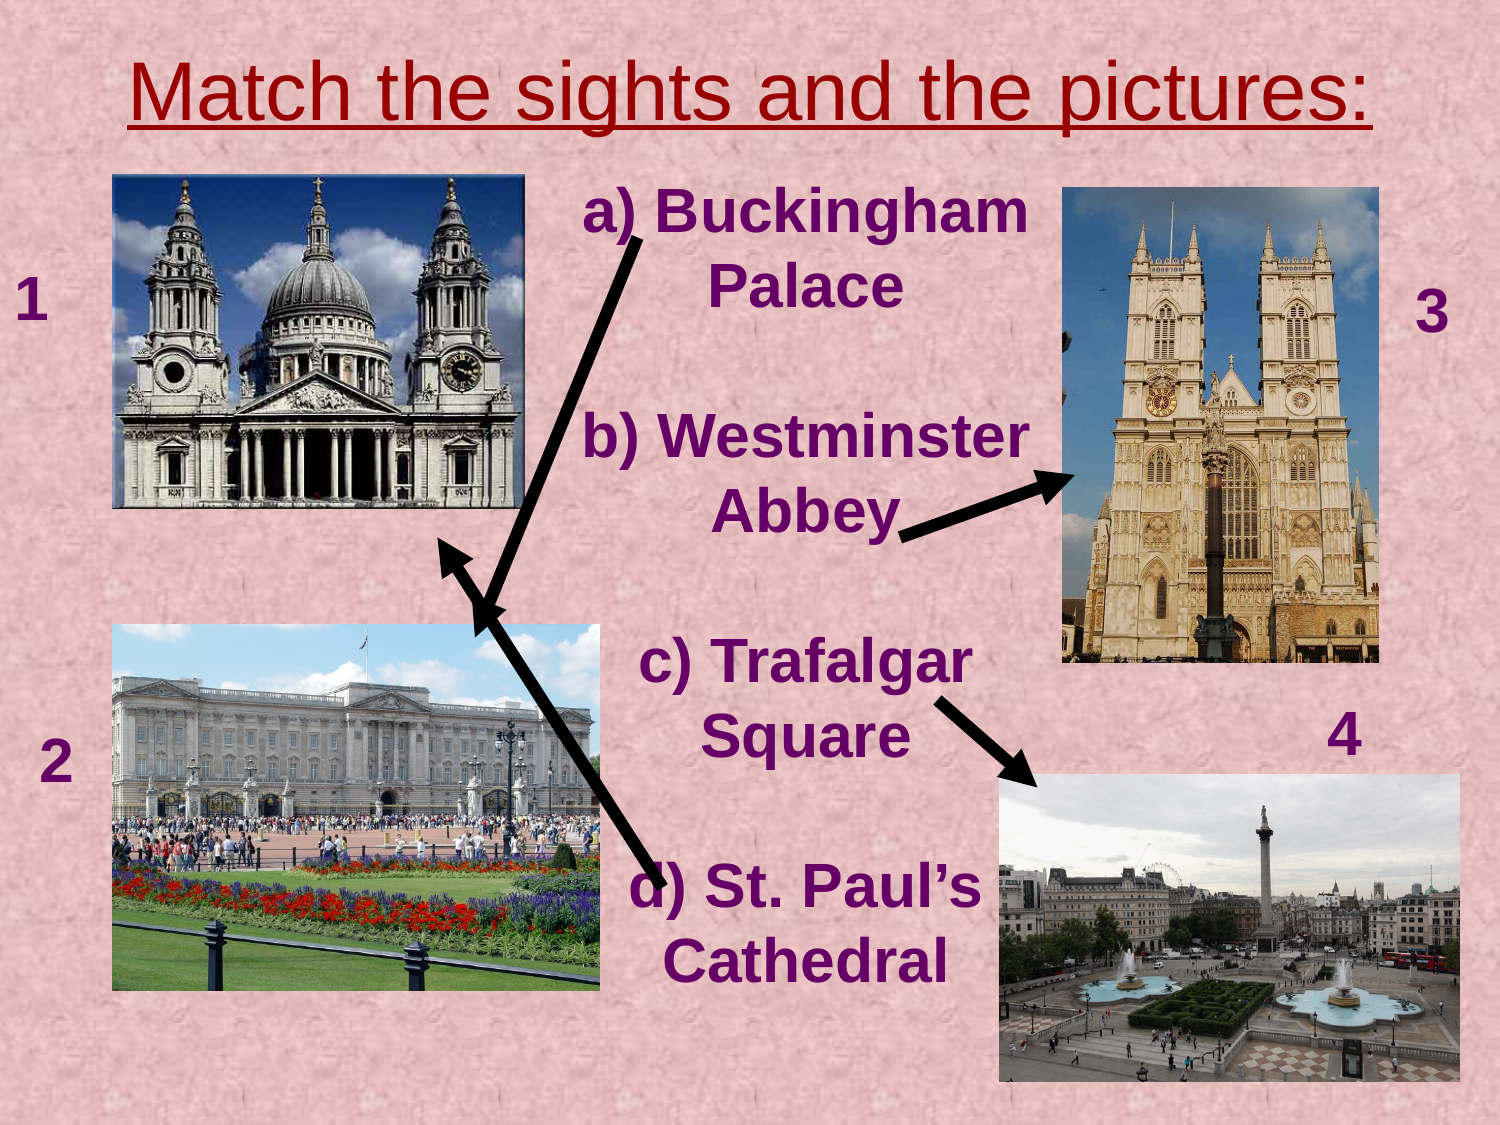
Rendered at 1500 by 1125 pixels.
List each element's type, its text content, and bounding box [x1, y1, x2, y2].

picture [0, 0, 1500, 1125]
text_box [437, 537, 493, 623]
title Match the sights and the pictures: [87, 37, 1413, 138]
text_box 3 [1400, 262, 1465, 353]
text_box 2 [25, 712, 90, 803]
text_box a) Buckingham Palace b) Westminster Abbey c) Trafalgar Square d) St. Paul’s Cathedral [525, 162, 1088, 1002]
text_box 4 [1312, 685, 1378, 773]
text_box 1 [0, 250, 76, 340]
